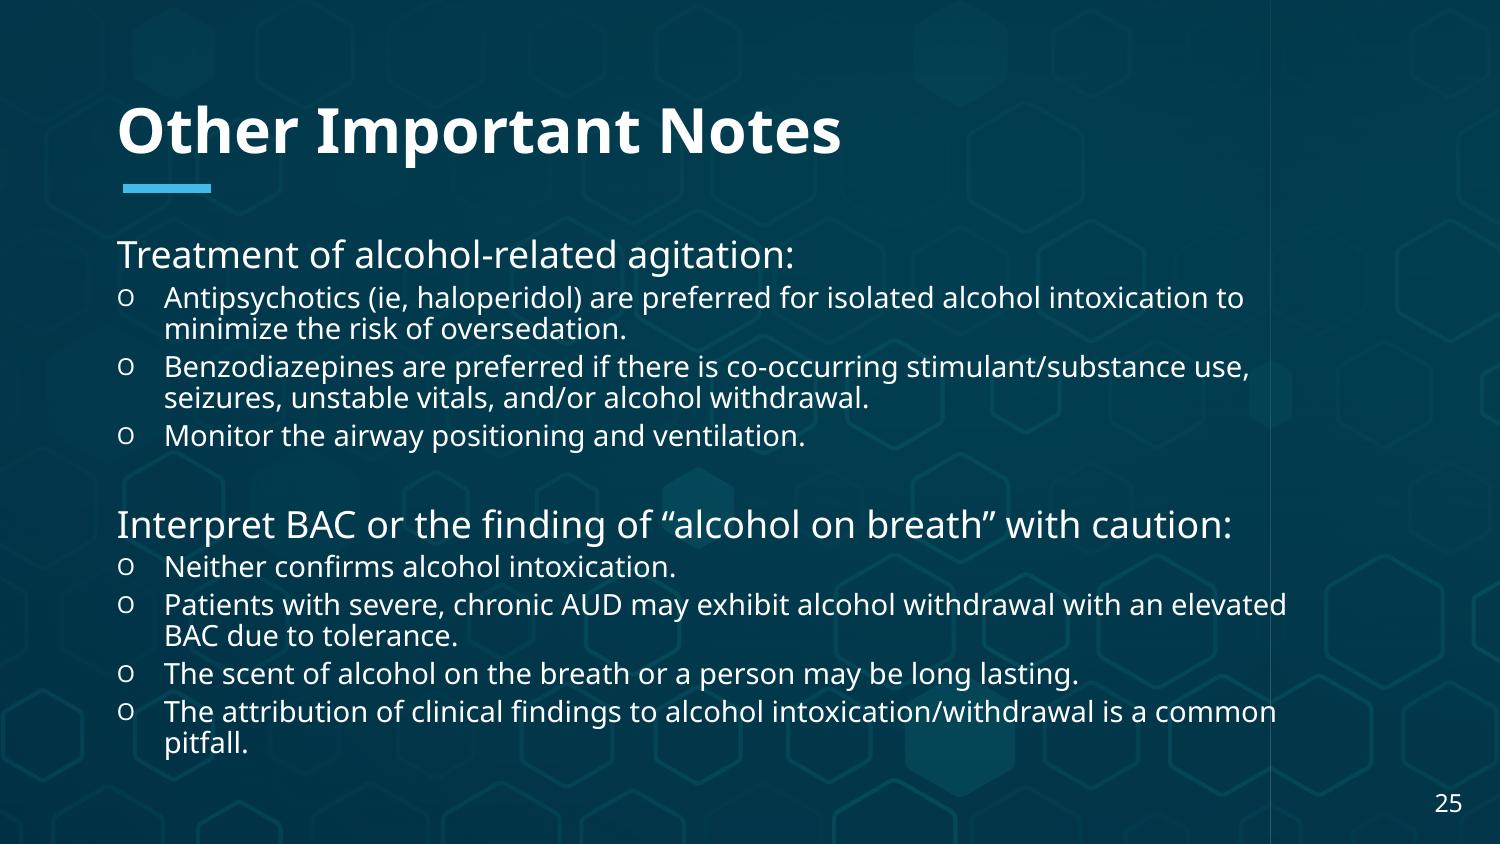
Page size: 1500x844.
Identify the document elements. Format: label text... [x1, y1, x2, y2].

text_box Other Important Notes [105, 82, 1457, 186]
list Treatment of alcohol-related agitation: Antipsychotics (ie, haloperidol) are preferred for isolated alcohol intoxication to minimize the risk of oversedation. Benzodiazepines are preferred if there is co-occurring stimulant/substance use, seizures, unstable vitals, and/or alcohol withdrawal. Monitor the airway positioning and ventilation. Interpret BAC or the finding of “alcohol on breath” with caution: Neither confirms alcohol intoxication. Patients with severe, chronic AUD may exhibit alcohol withdrawal with an elevated BAC due to tolerance. The scent of alcohol on the breath or a person may be long lasting. The attribution of clinical findings to alcohol intoxication/withdrawal is a common pitfall. [105, 231, 1355, 760]
